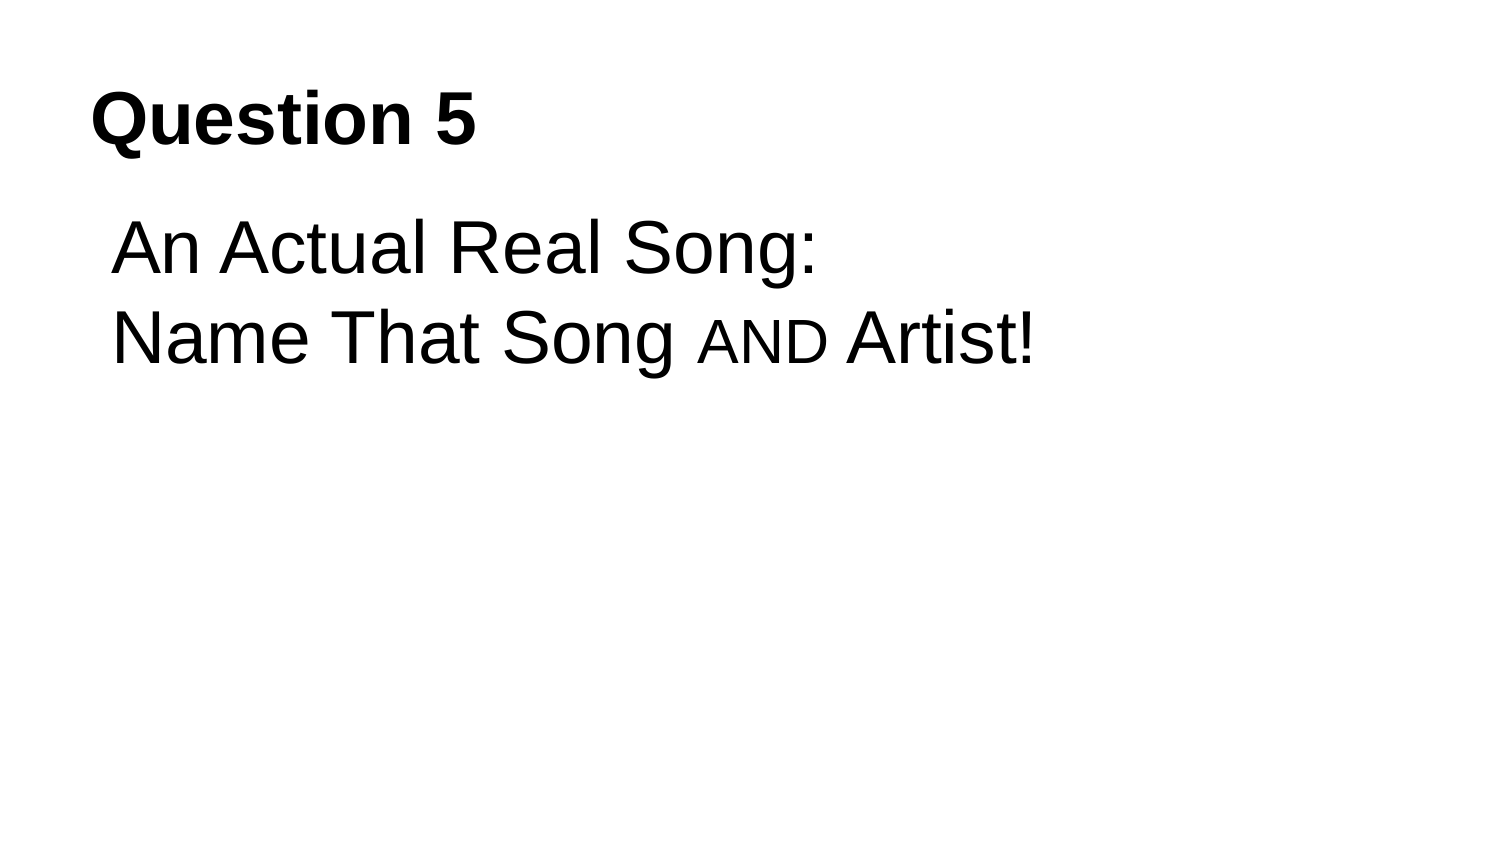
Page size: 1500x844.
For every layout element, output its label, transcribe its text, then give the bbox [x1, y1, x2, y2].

title Question 5 [75, 33, 1425, 175]
text_box An Actual Real Song: Name That Song AND Artist! [95, 183, 1254, 762]
